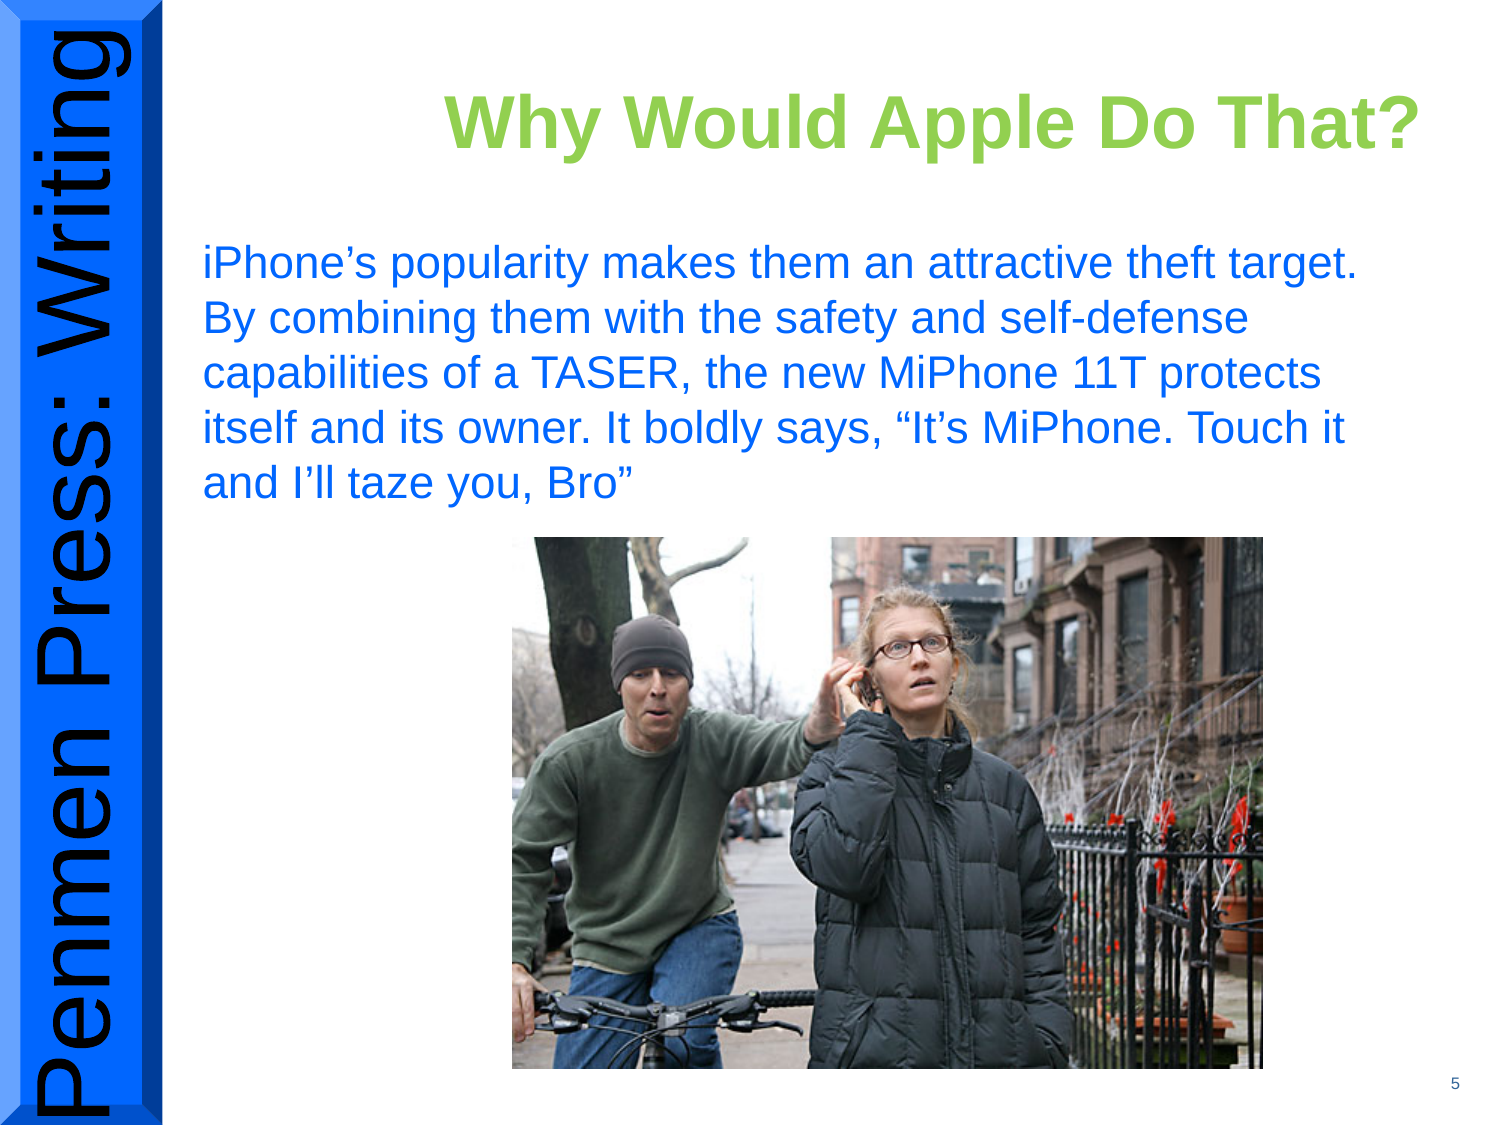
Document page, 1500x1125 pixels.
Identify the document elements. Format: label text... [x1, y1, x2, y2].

picture [512, 537, 1263, 1069]
title Why Would Apple Do That? [162, 62, 1438, 176]
list iPhone’s popularity makes them an attractive theft target. By combining them with the safety and self-defense capabilities of a TASER, the new MiPhone 11T protects itself and its owner. It boldly says, “It’s MiPhone. Touch it and I’ll taze you, Bro” [187, 224, 1426, 1006]
